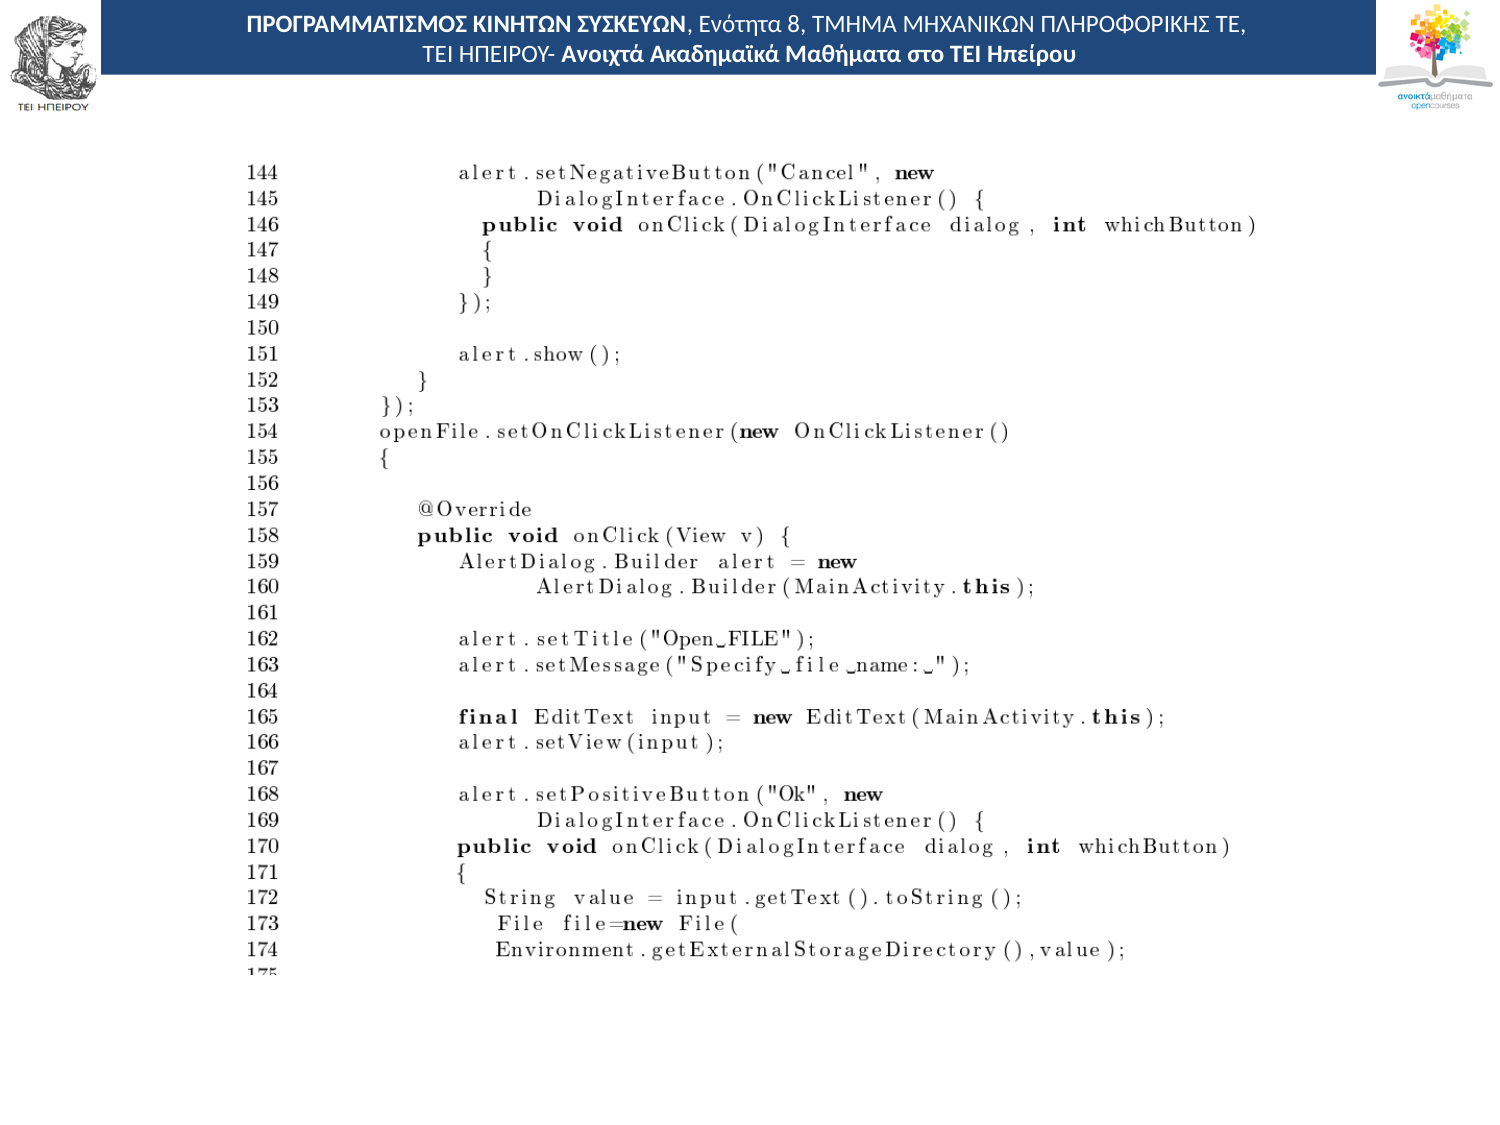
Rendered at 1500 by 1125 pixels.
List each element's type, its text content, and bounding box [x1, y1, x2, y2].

text_box ΠΡΟΓΡΑΜΜΑΤΙΣΜΟΣ ΚΙΝΗΤΩΝ ΣΥΣΚΕΥΩΝ, Ενότητα 8, ΤΜΗΜΑ ΜΗΧΑΝΙΚΩΝ ΠΛΗΡΟΦΟΡΙΚΗΣ ΤΕ, ΤΕΙ ΗΠΕΙΡΟΥ- Ανοιχτά Ακαδημαϊκά Μαθήματα στο ΤΕΙ Ηπείρου [101, 0, 1373, 75]
picture [0, 0, 101, 114]
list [1375, 0, 1500, 114]
picture [223, 149, 1277, 976]
